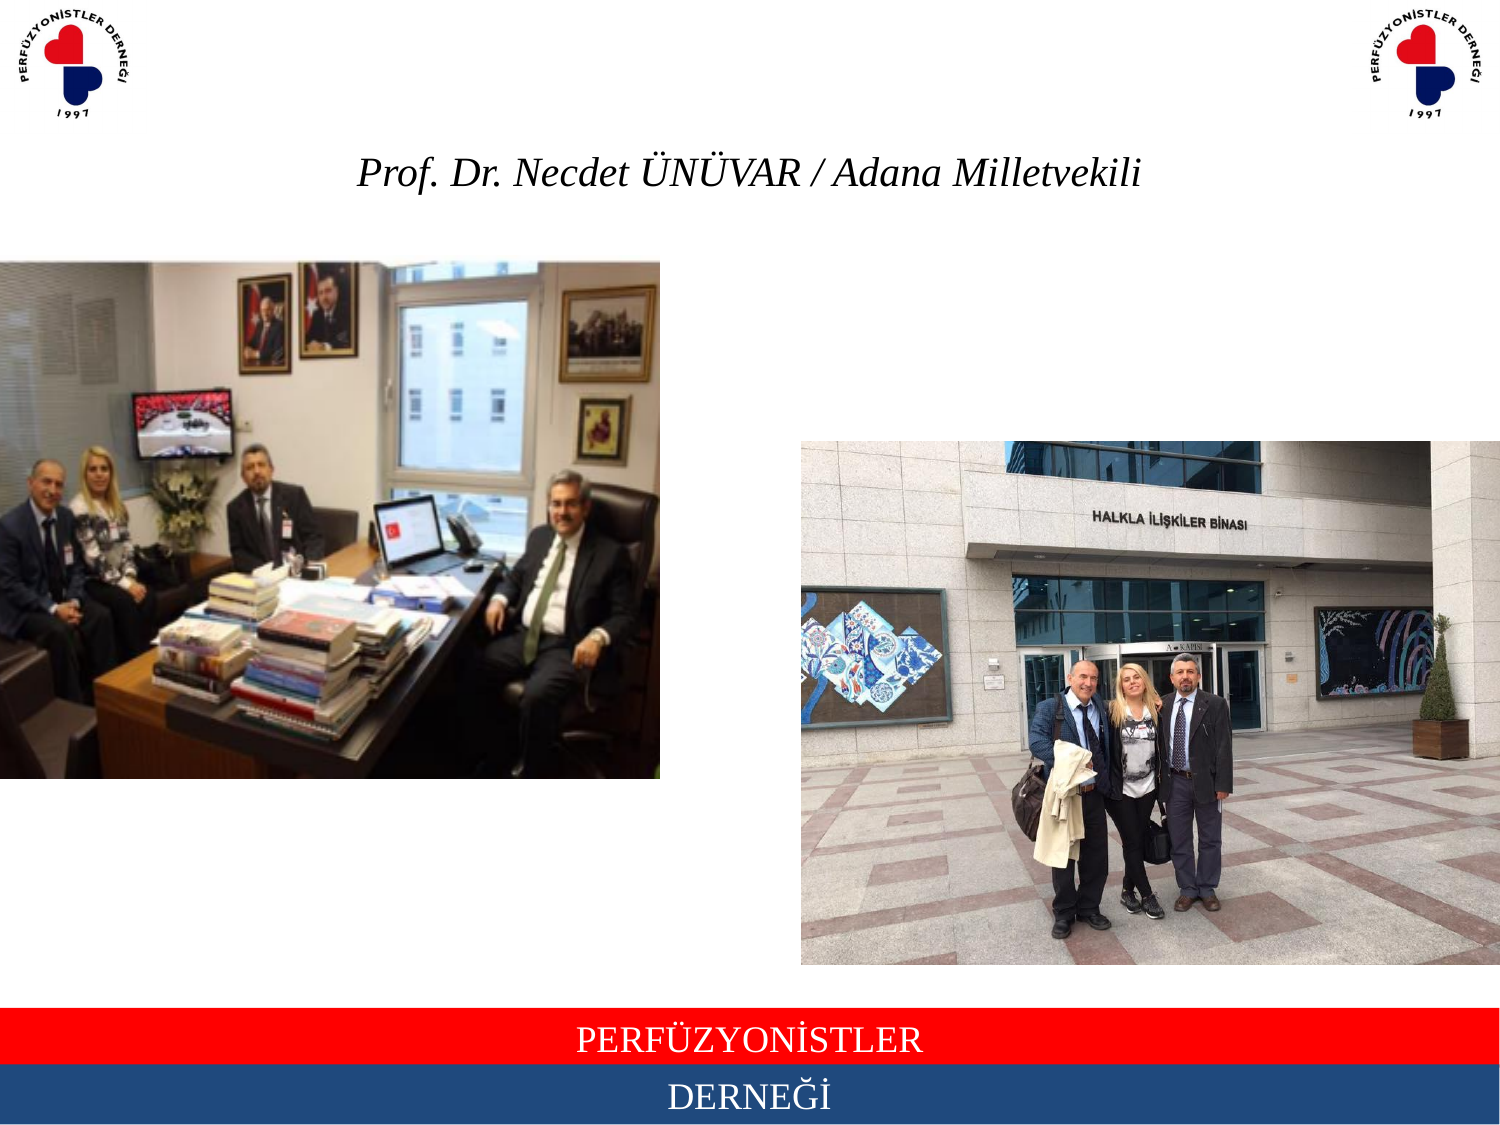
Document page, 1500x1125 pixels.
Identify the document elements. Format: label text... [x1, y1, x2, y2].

picture [0, 0, 148, 134]
text_box Prof. Dr. Necdet ÜNÜVAR / Adana Milletvekili [135, 137, 1364, 203]
text_box DERNEĞİ [0, 1064, 1500, 1125]
picture [801, 441, 1500, 965]
picture [0, 255, 660, 779]
text_box PERFÜZYONİSTLER [0, 1007, 1500, 1064]
picture [1352, 0, 1500, 134]
